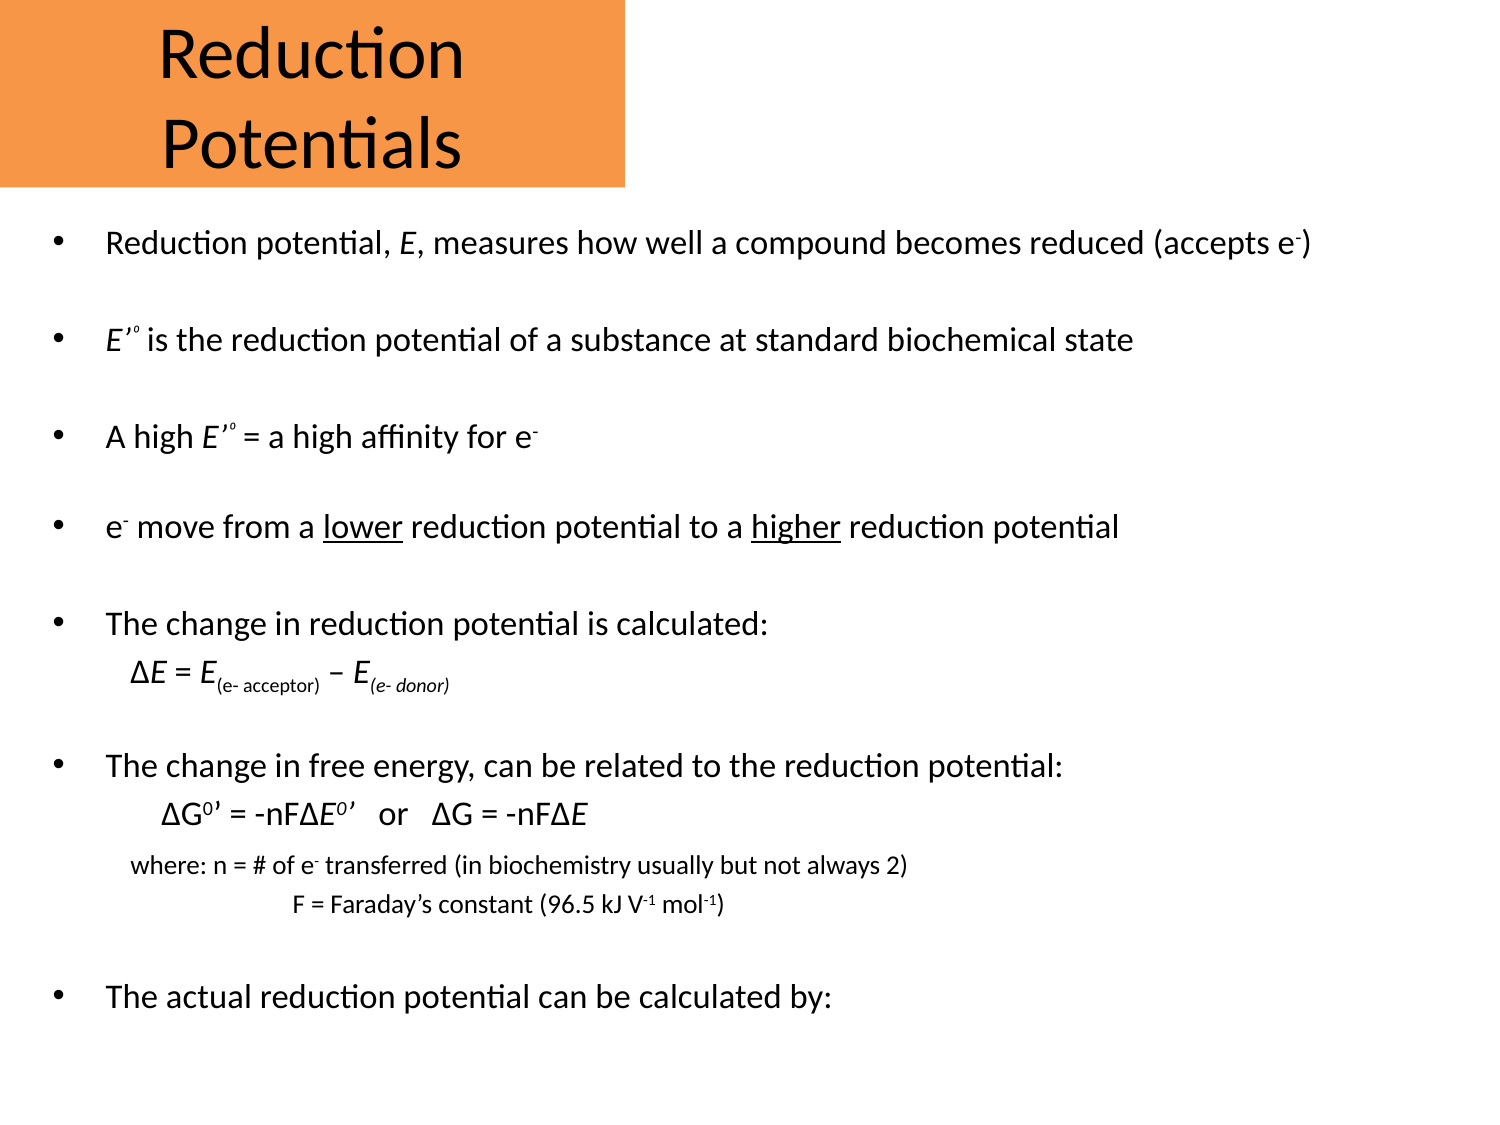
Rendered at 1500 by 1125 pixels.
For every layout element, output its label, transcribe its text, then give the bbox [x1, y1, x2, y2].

title Reduction Potentials [0, 0, 625, 188]
